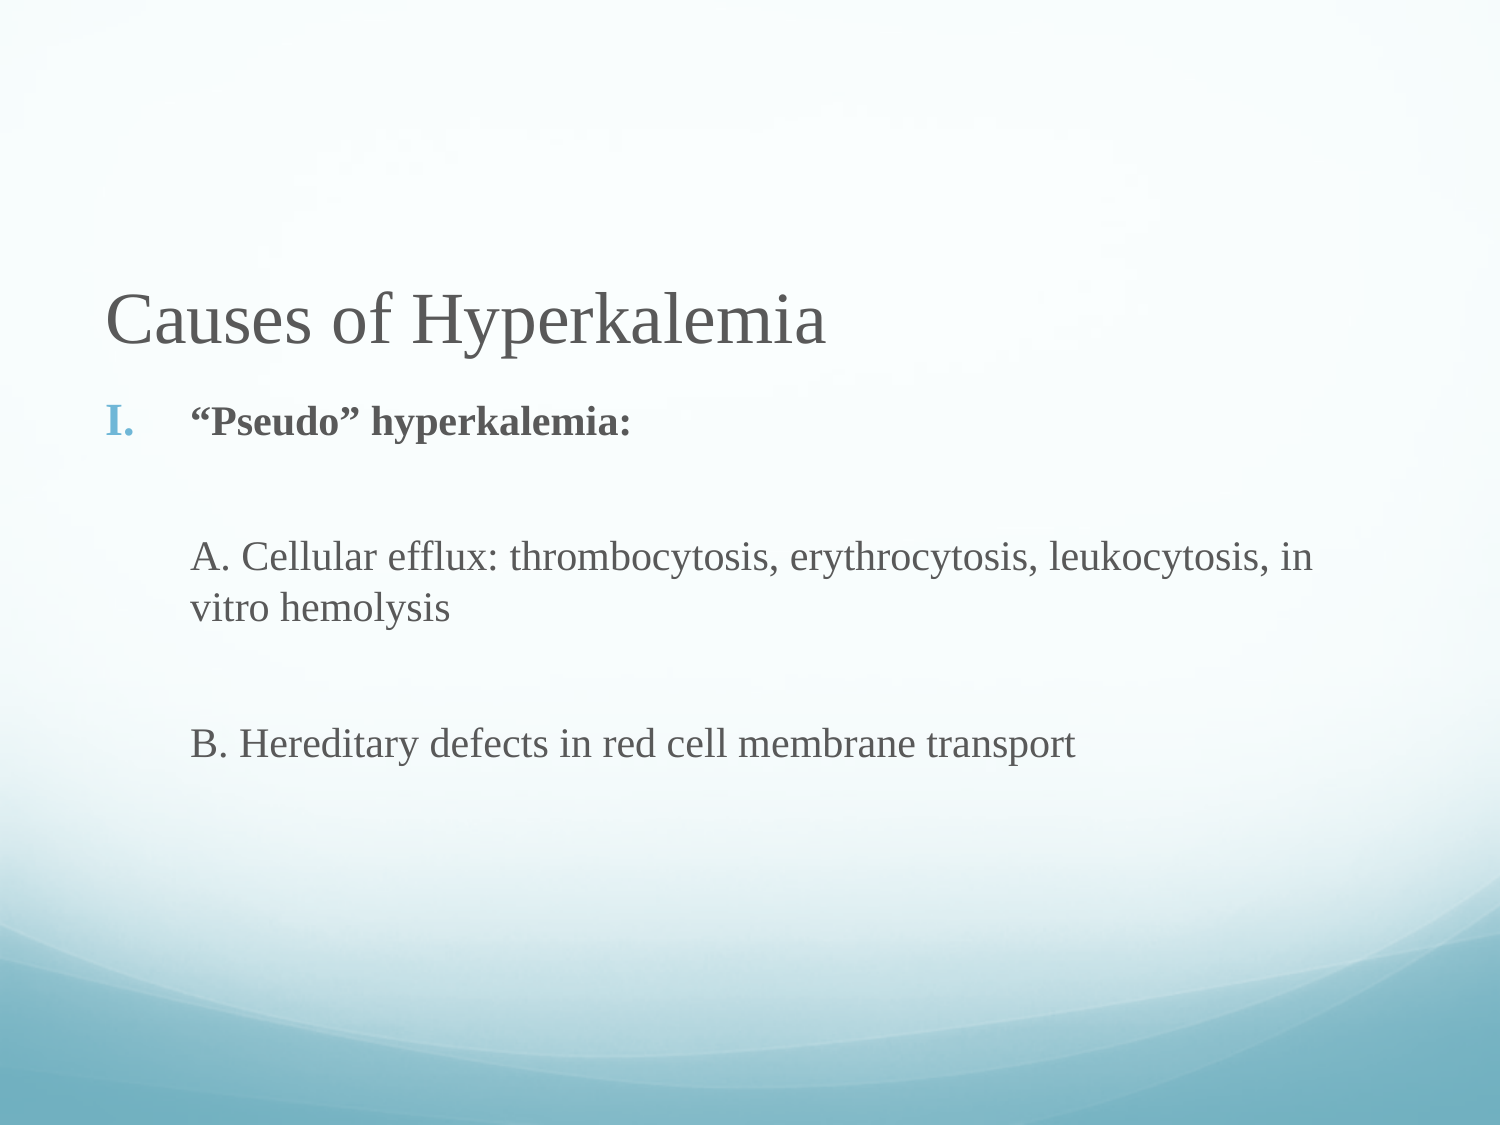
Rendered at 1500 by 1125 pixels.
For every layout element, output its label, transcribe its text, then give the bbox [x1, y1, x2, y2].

list Causes of Hyperkalemia “Pseudo” hyperkalemia: A. Cellular efflux: thrombocytosis, erythrocytosis, leukocytosis, in vitro hemolysis B. Hereditary defects in red cell membrane transport [90, 262, 1410, 975]
